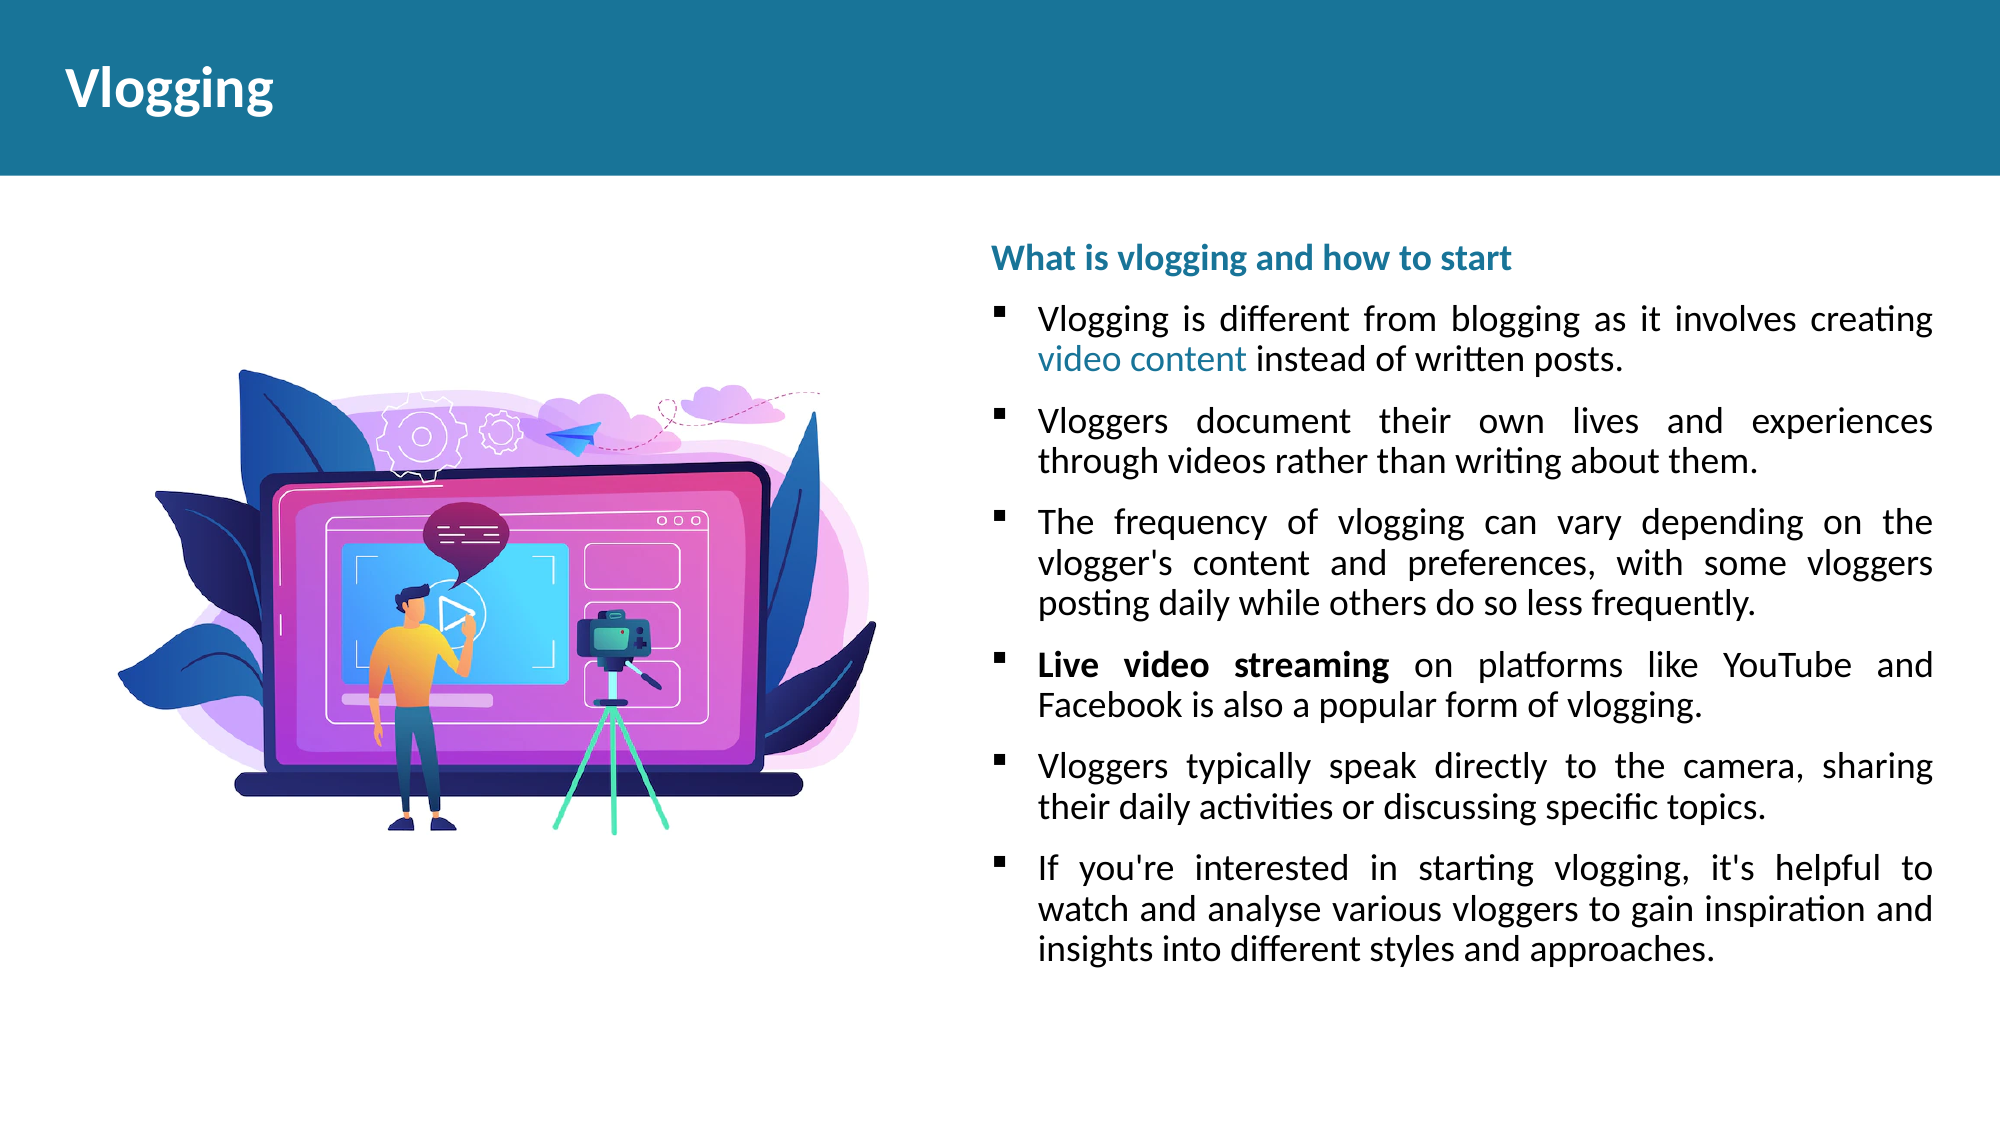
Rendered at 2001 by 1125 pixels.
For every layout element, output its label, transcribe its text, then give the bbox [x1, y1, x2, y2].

list What is vlogging and how to start Vlogging is different from blogging as it involves creating video content instead of written posts. Vloggers document their own lives and experiences through videos rather than writing about them. The frequency of vlogging can vary depending on the vlogger's content and preferences, with some vloggers posting daily while others do so less frequently. Live video streaming on platforms like YouTube and Facebook is also a popular form of vlogging. Vloggers typically speak directly to the camera, sharing their daily activities or discussing specific topics. If you're interested in starting vlogging, it's helpful to watch and analyse various vloggers to gain inspiration and insights into different styles and approaches. [953, 237, 1935, 1074]
title Vlogging [65, 28, 1935, 140]
picture [65, 314, 928, 890]
